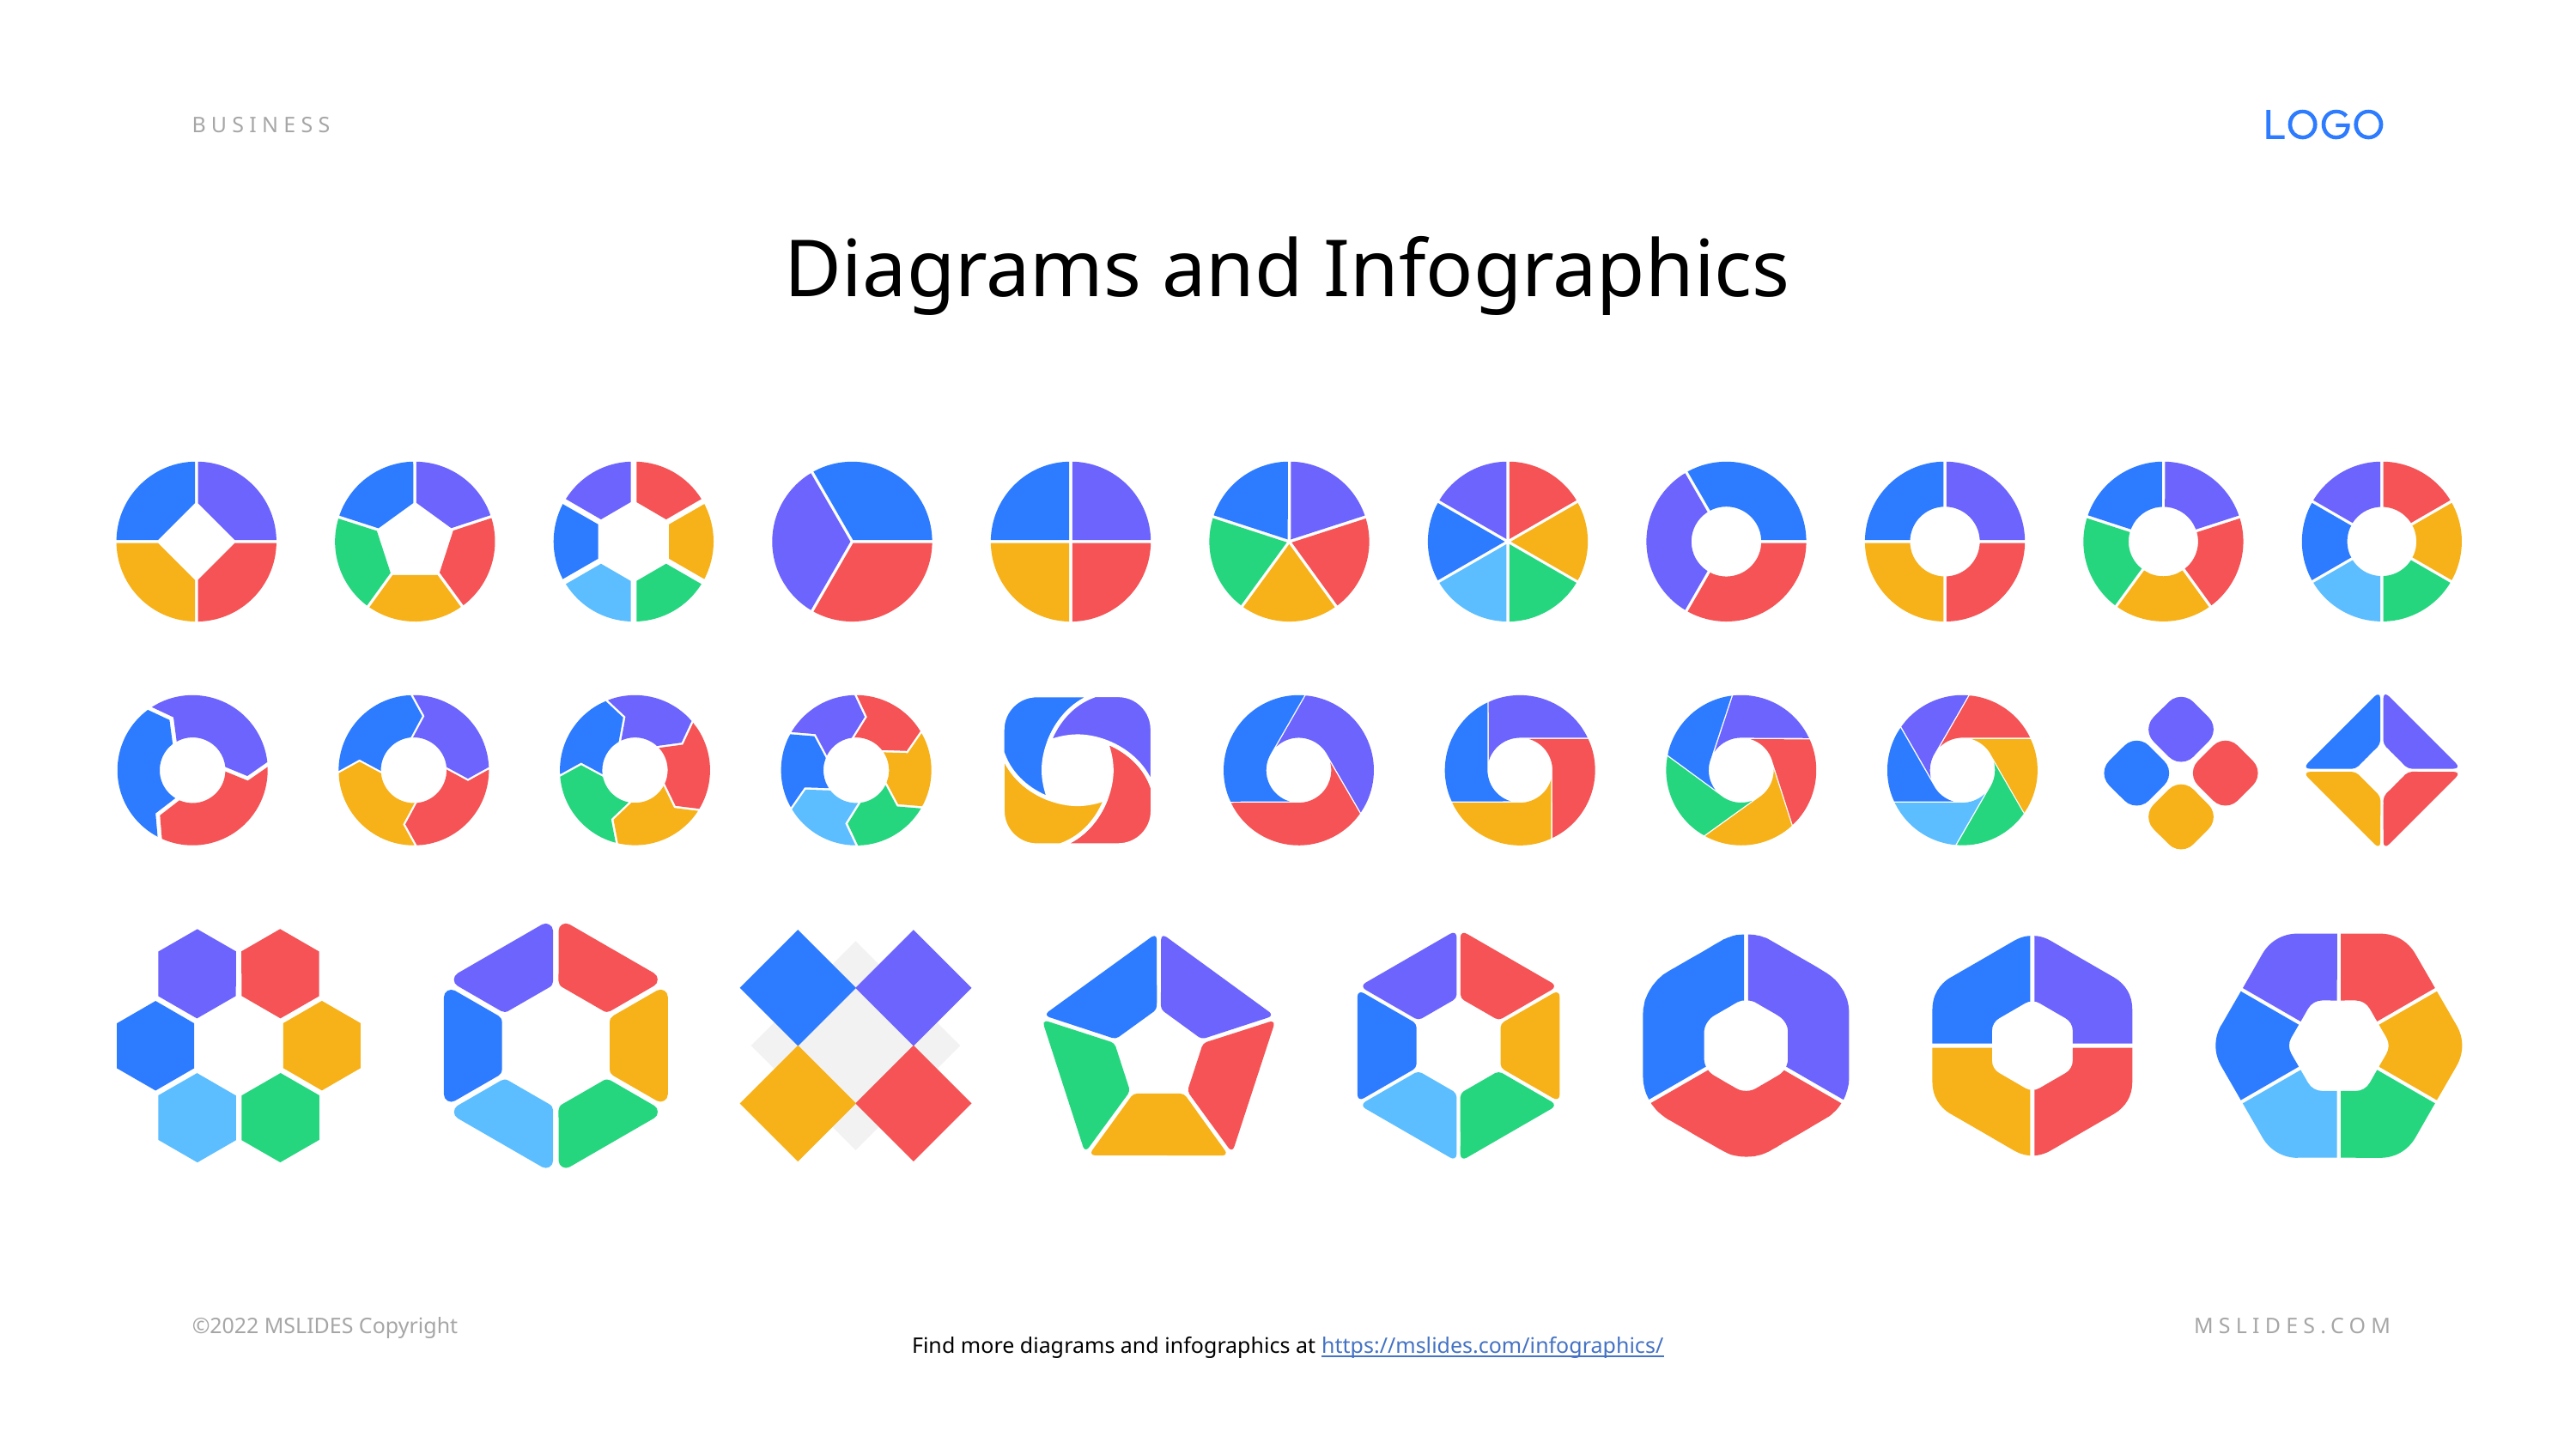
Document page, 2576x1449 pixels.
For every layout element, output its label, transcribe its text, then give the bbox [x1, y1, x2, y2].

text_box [443, 944, 668, 1147]
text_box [117, 694, 268, 846]
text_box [1666, 694, 1817, 846]
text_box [2215, 933, 2463, 1158]
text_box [1646, 461, 1807, 621]
text_box Find more diagrams and infographics at https://mslides.com/infographics/ [563, 1332, 2013, 1367]
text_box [338, 694, 489, 846]
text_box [1002, 694, 1153, 846]
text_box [1643, 934, 1850, 1157]
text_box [1043, 936, 1274, 1156]
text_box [560, 694, 710, 846]
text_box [2083, 461, 2244, 621]
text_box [116, 461, 276, 621]
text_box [750, 941, 961, 1150]
text_box Diagrams and Infographics [473, 192, 2102, 349]
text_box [117, 935, 361, 1157]
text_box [1444, 694, 1595, 846]
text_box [2301, 461, 2463, 621]
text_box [1209, 461, 1370, 621]
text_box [772, 461, 933, 621]
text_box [1864, 461, 2026, 621]
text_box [1357, 954, 1560, 1137]
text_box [1886, 694, 2038, 846]
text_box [990, 461, 1151, 621]
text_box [1224, 694, 1375, 846]
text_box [781, 694, 932, 846]
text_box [2324, 712, 2439, 828]
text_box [553, 461, 714, 621]
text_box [1932, 936, 2133, 1156]
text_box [335, 461, 495, 621]
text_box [2108, 700, 2254, 846]
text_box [1427, 461, 1589, 621]
